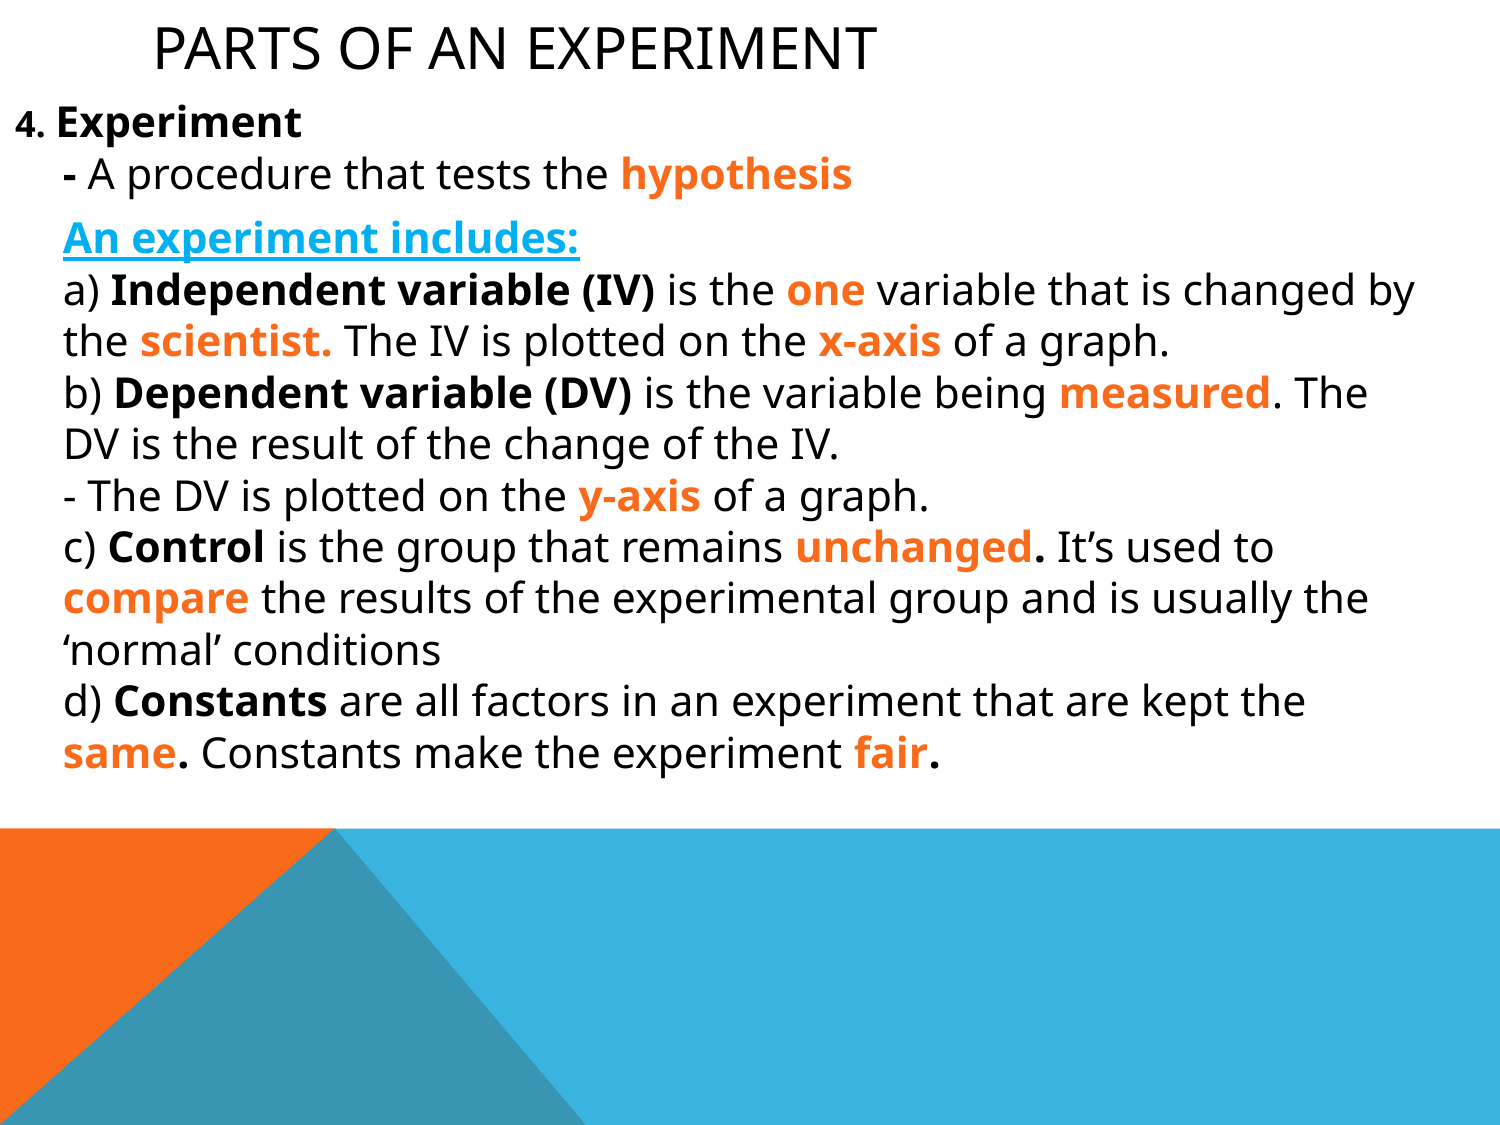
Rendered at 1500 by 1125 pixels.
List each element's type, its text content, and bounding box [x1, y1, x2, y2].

list 4. Experiment - A procedure that tests the hypothesis An experiment includes: a) Independent variable (IV) is the one variable that is changed by the scientist. The IV is plotted on the x-axis of a graph. b) Dependent variable (DV) is the variable being measured. The DV is the result of the change of the IV. - The DV is plotted on the y-axis of a graph. c) Control is the group that remains unchanged. It’s used to compare the results of the experimental group and is usually the ‘normal’ conditions d) Constants are all factors in an experiment that are kept the same. Constants make the experiment fair. [0, 87, 1450, 875]
title Parts of an experiment [137, 1, 1372, 87]
